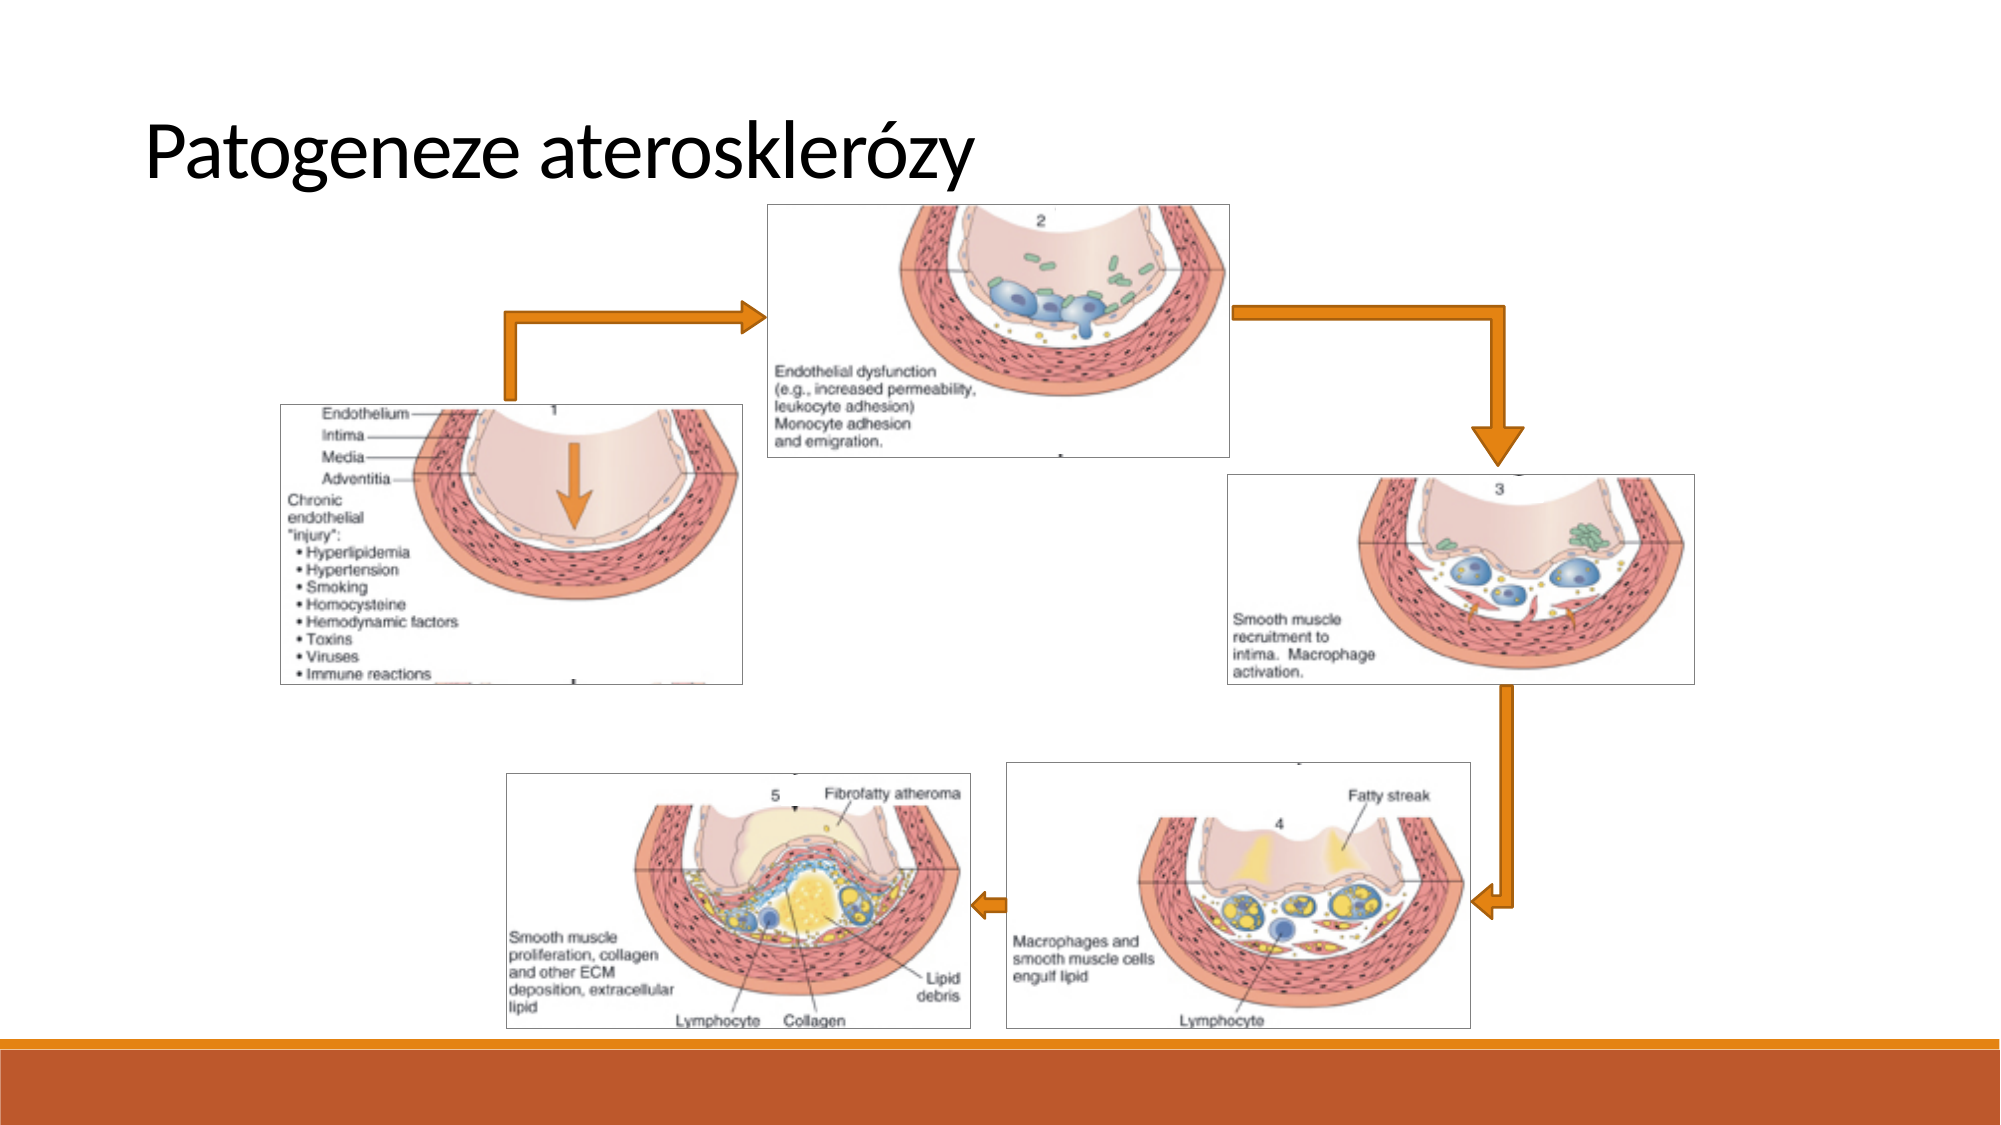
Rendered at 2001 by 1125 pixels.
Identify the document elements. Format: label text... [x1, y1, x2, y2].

picture [1005, 762, 1471, 1030]
title Patogeneze aterosklerózy [129, 0, 1780, 204]
picture [1226, 474, 1695, 685]
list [279, 404, 744, 685]
text_box [503, 300, 763, 401]
picture [505, 772, 971, 1029]
text_box [980, 891, 1002, 920]
picture [766, 204, 1231, 458]
text_box [1480, 692, 1514, 921]
text_box [1237, 304, 1525, 467]
